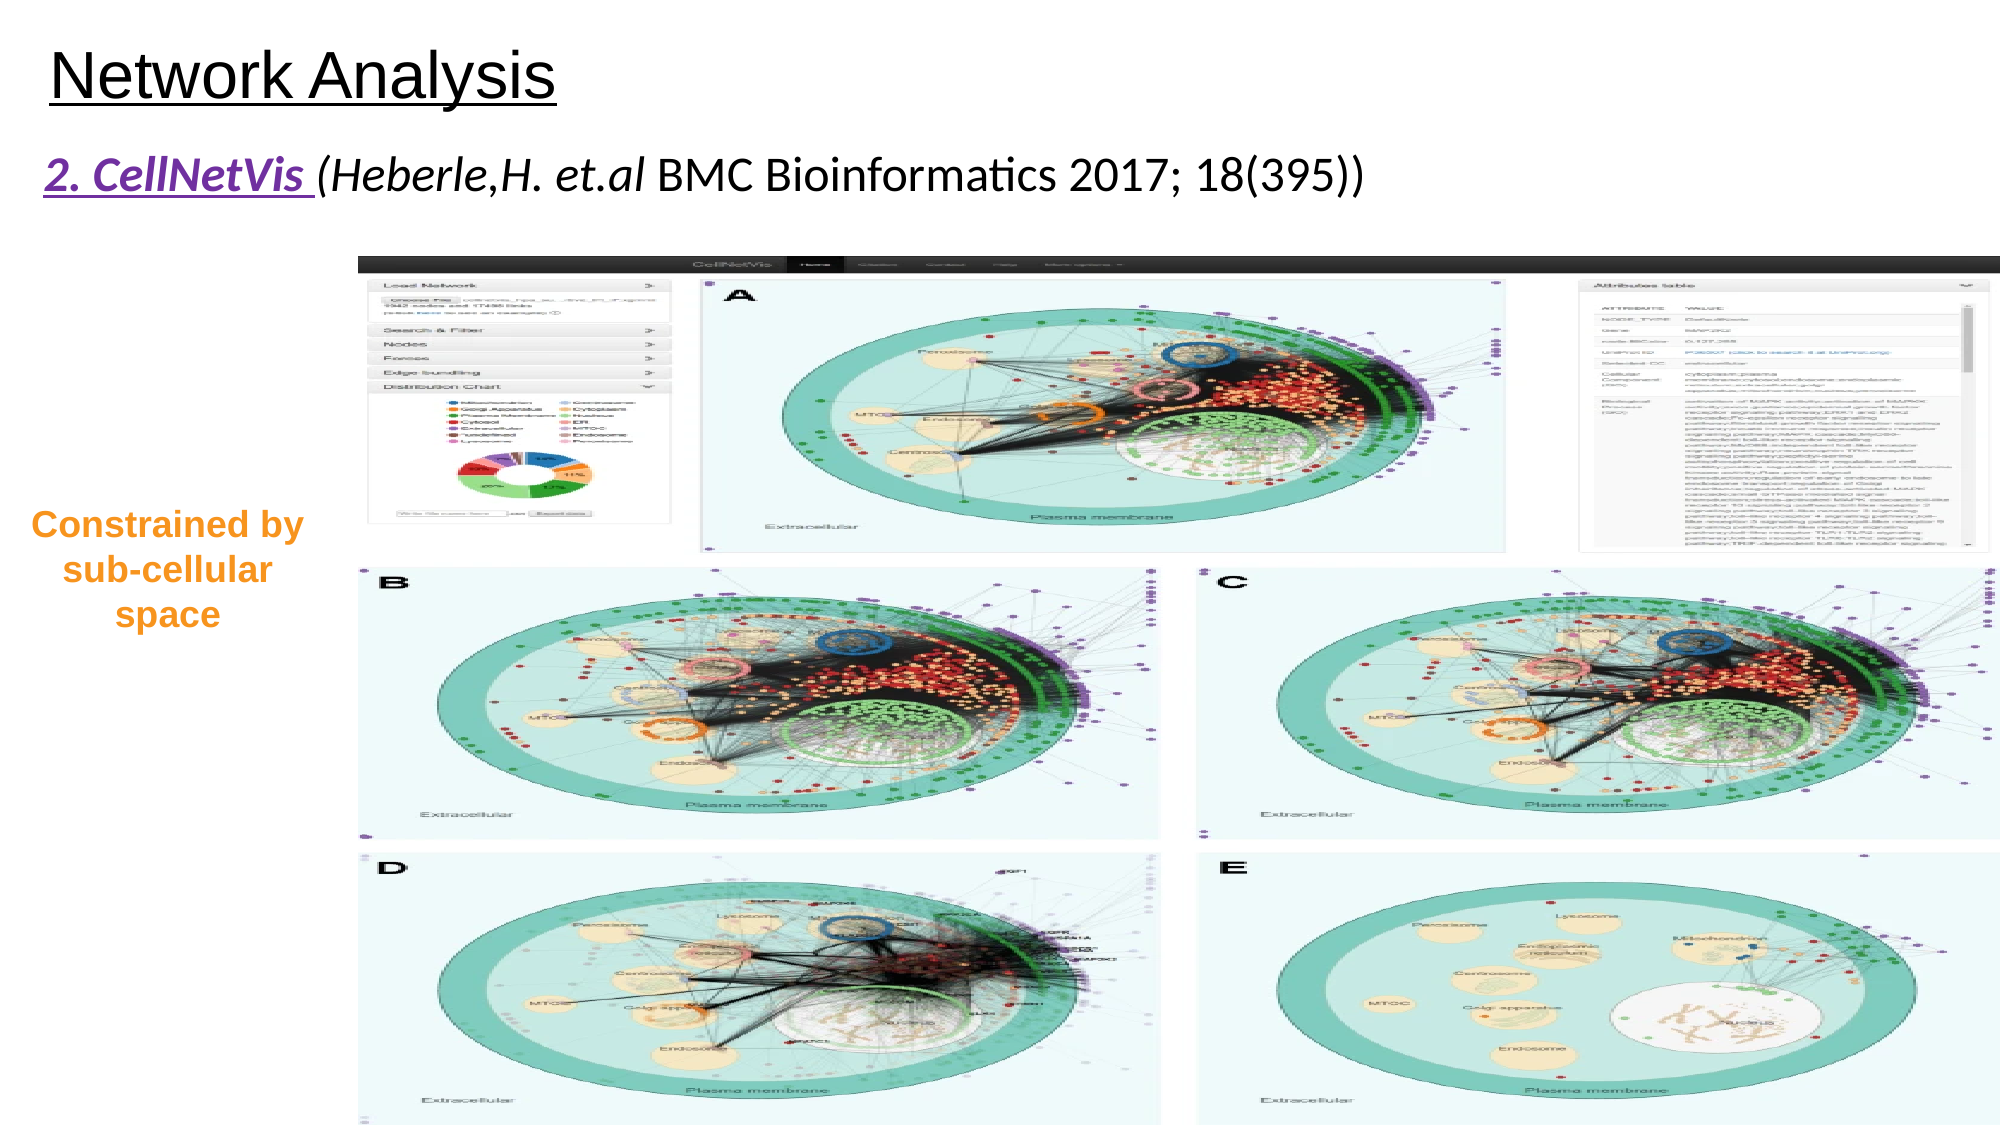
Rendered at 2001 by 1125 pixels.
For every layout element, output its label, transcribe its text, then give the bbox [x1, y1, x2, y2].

picture [357, 256, 2000, 1125]
text_box Constrained by sub-cellular space [0, 492, 336, 643]
text_box 2. CellNetVis (Heberle,H. et.al BMC Bioinformatics 2017; 18(395)) [28, 134, 1382, 209]
text_box Network Analysis [34, 24, 573, 120]
